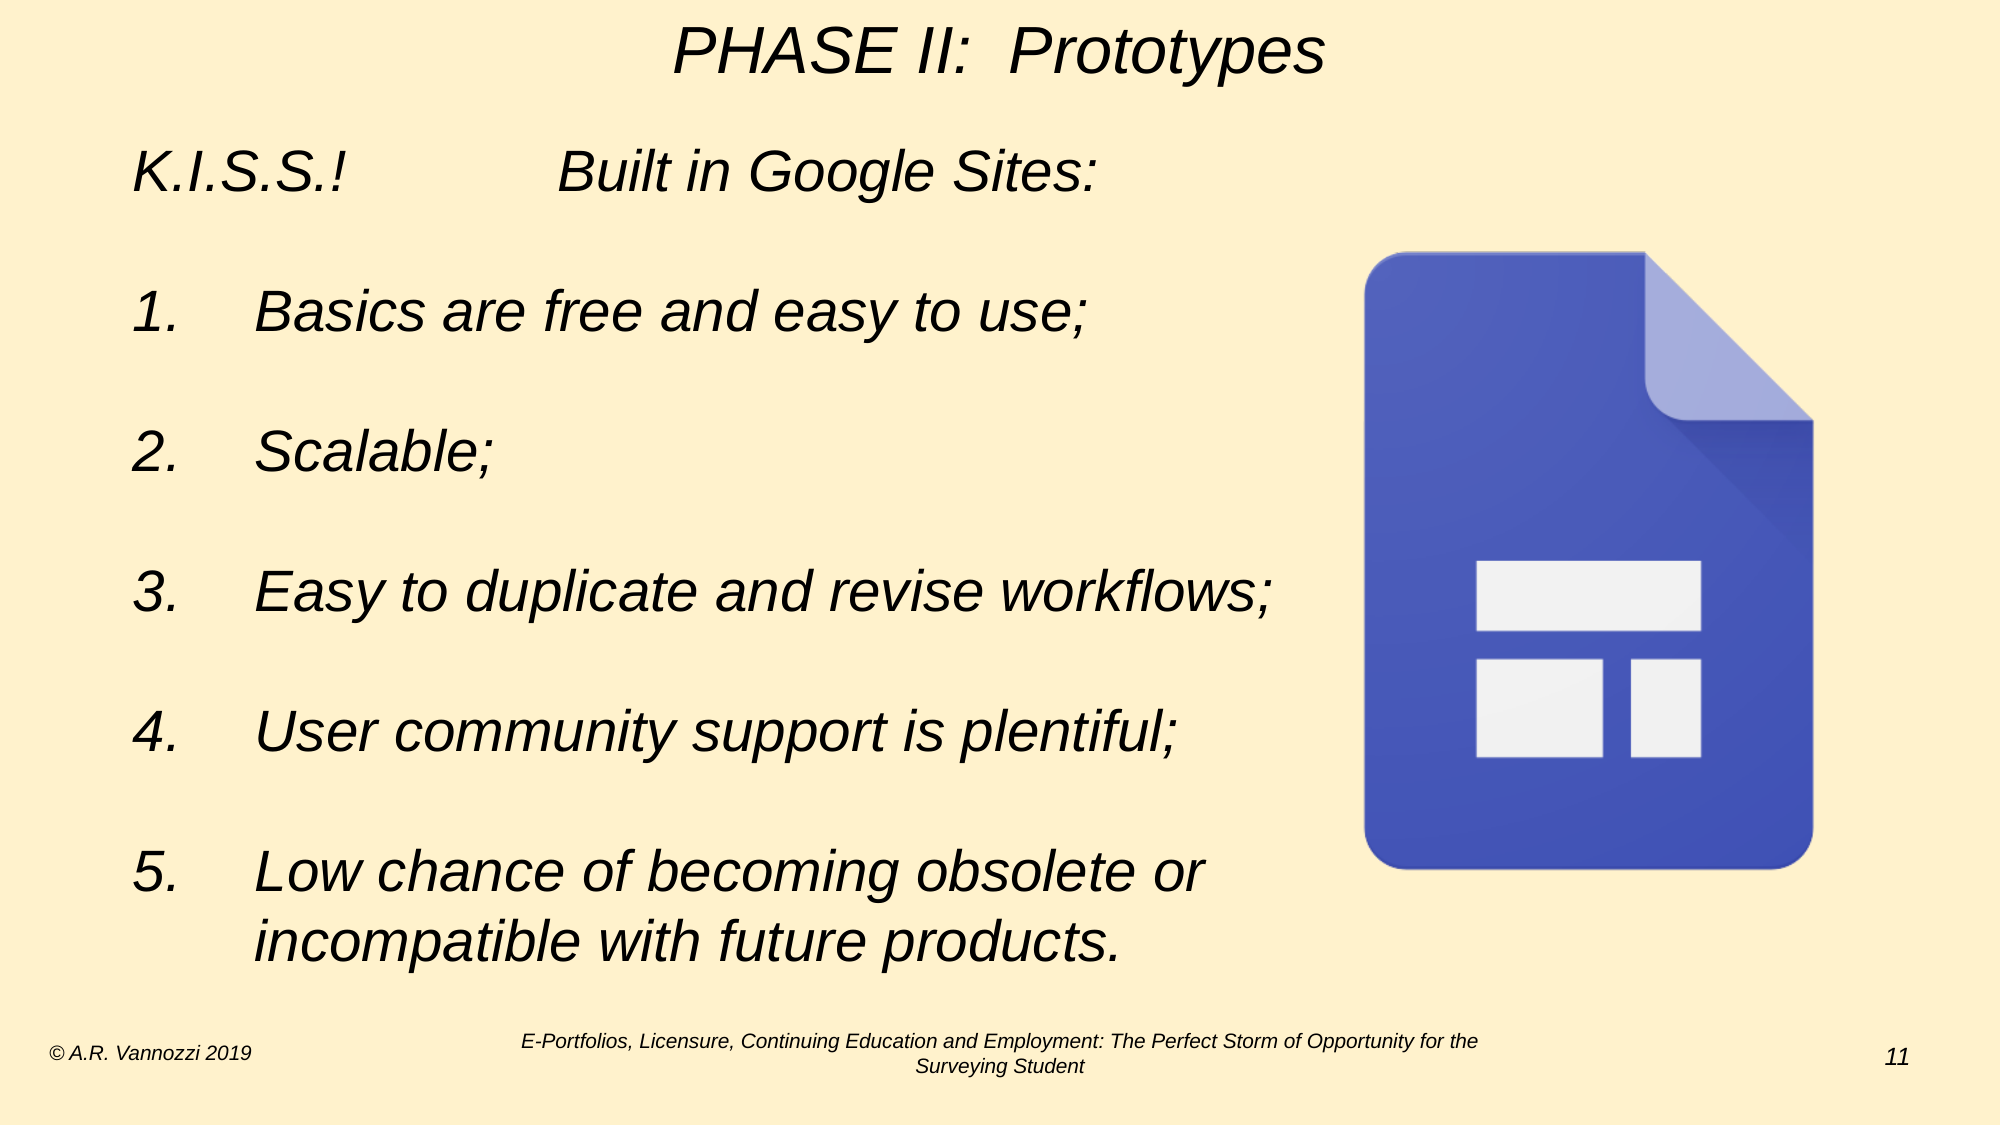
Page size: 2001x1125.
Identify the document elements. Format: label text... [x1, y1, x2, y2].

text_box © A.R. Vannozzi 2019 [34, 1020, 276, 1084]
footer E-Portfolios, Licensure, Continuing Education and Employment: The Perfect Storm of Opportunity for the Surveying Student [470, 1021, 1530, 1085]
text_box PHASE II: Prototypes [0, 0, 2000, 95]
text_box K.I.S.S.! Built in Google Sites: Basics are free and easy to use; Scalable; Easy to duplicate and revise workflows; User community support is plentiful; Low chance of becoming obsolete or incompatible with future products. [118, 125, 1323, 981]
picture [1322, 224, 1843, 898]
slide_number 11 [1475, 1025, 1926, 1085]
